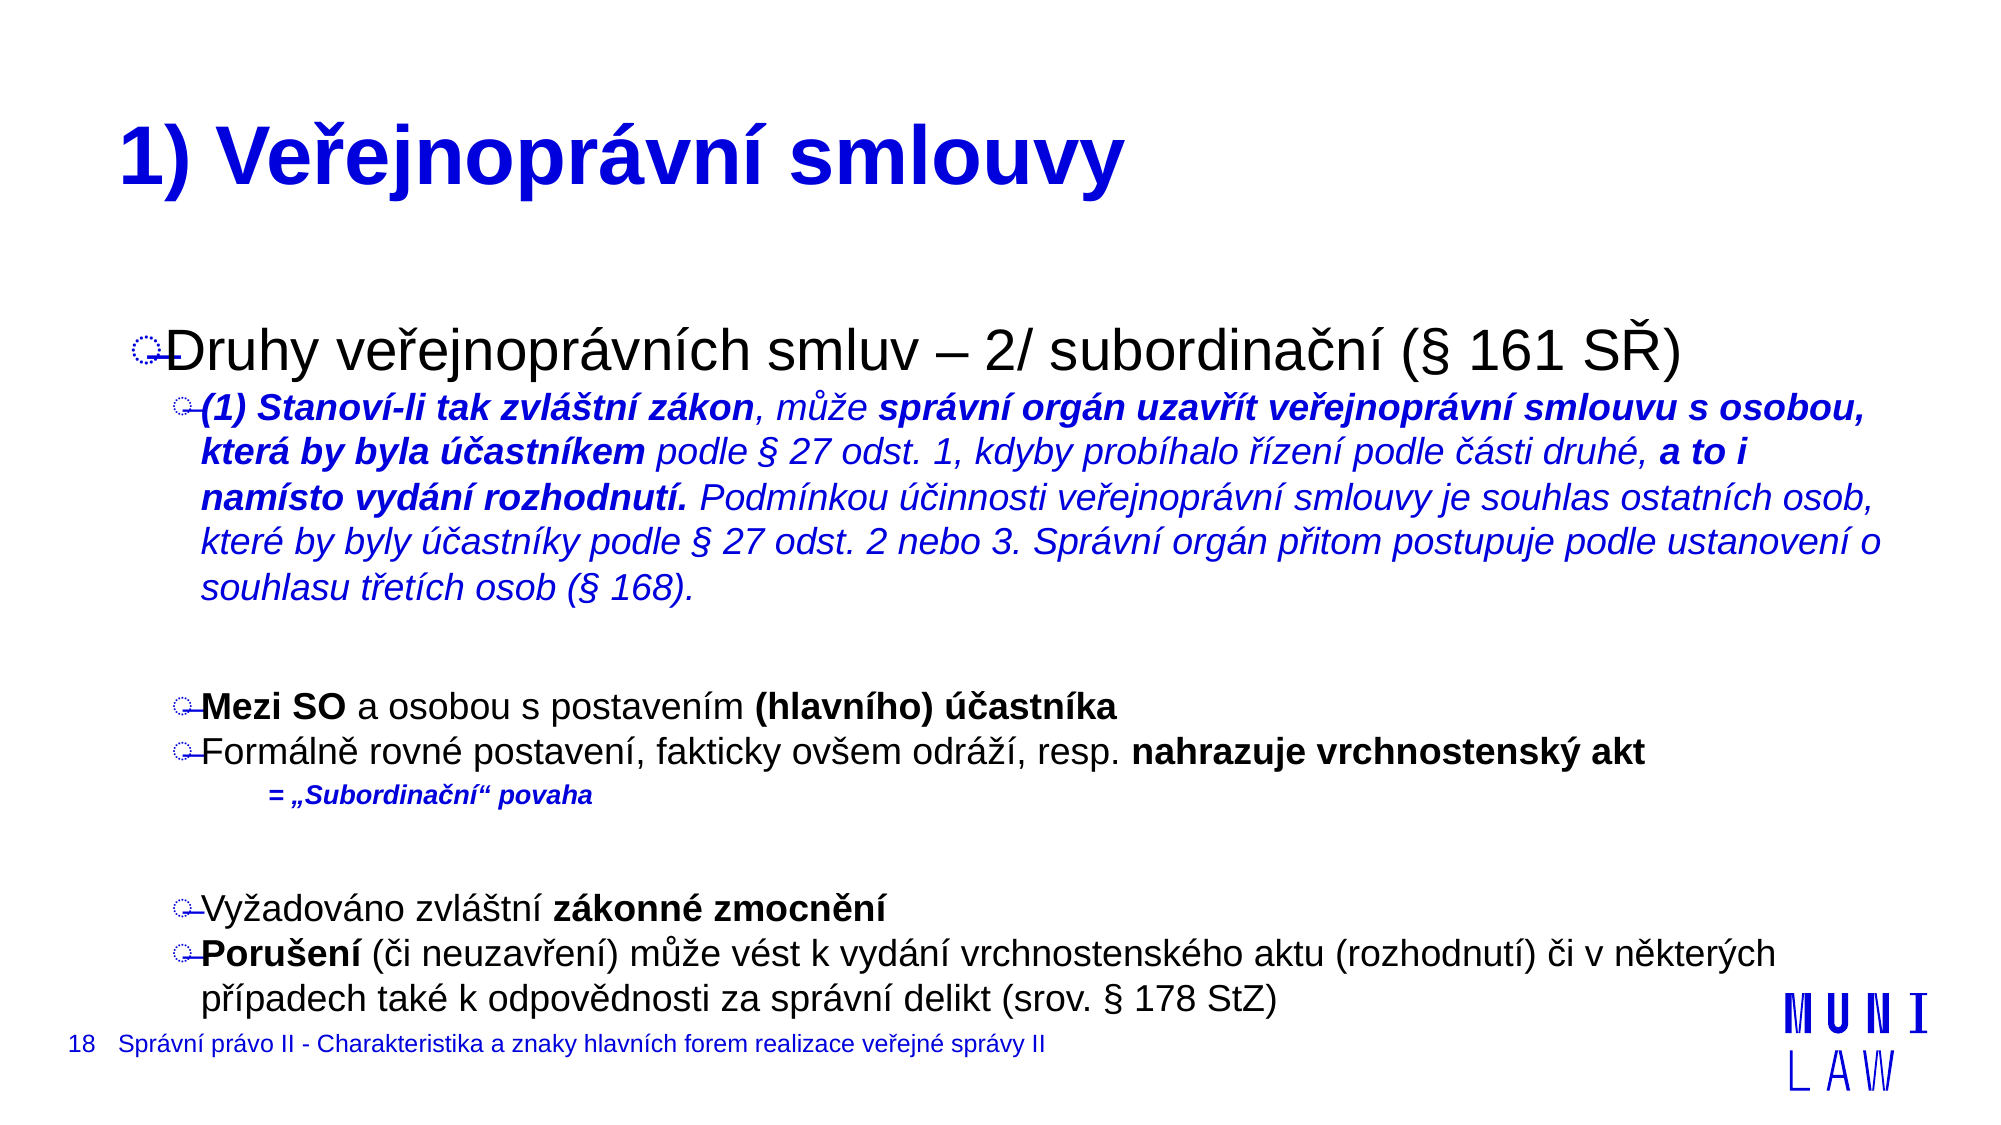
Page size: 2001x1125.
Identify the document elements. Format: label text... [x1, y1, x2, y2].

title 1) Veřejnoprávní smlouvy [118, 118, 1883, 193]
slide_number 18 [67, 1021, 110, 1063]
list Druhy veřejnoprávních smluv – 2/ subordinační (§ 161 SŘ) (1) Stanoví-li tak zvláštní zákon, může správní orgán uzavřít veřejnoprávní smlouvu s osobou, která by byla účastníkem podle § 27 odst. 1, kdyby probíhalo řízení podle části druhé, a to i namísto vydání rozhodnutí. Podmínkou účinnosti veřejnoprávní smlouvy je souhlas ostatních osob, které by byly účastníky podle § 27 odst. 2 nebo 3. Správní orgán přitom postupuje podle ustanovení o souhlasu třetích osob (§ 168). Mezi SO a osobou s postavením (hlavního) účastníka Formálně rovné postavení, fakticky ovšem odráží, resp. nahrazuje vrchnostenský akt = „Subordinační“ povaha Vyžadováno zvláštní zákonné zmocnění Porušení (či neuzavření) může vést k vydání vrchnostenského aktu (rozhodnutí) či v některých případech také k odpovědnosti za správní delikt (srov. § 178 StZ) [118, 277, 1883, 957]
footer Správní právo II - Charakteristika a znaky hlavních forem realizace veřejné správy II [118, 1021, 1418, 1063]
